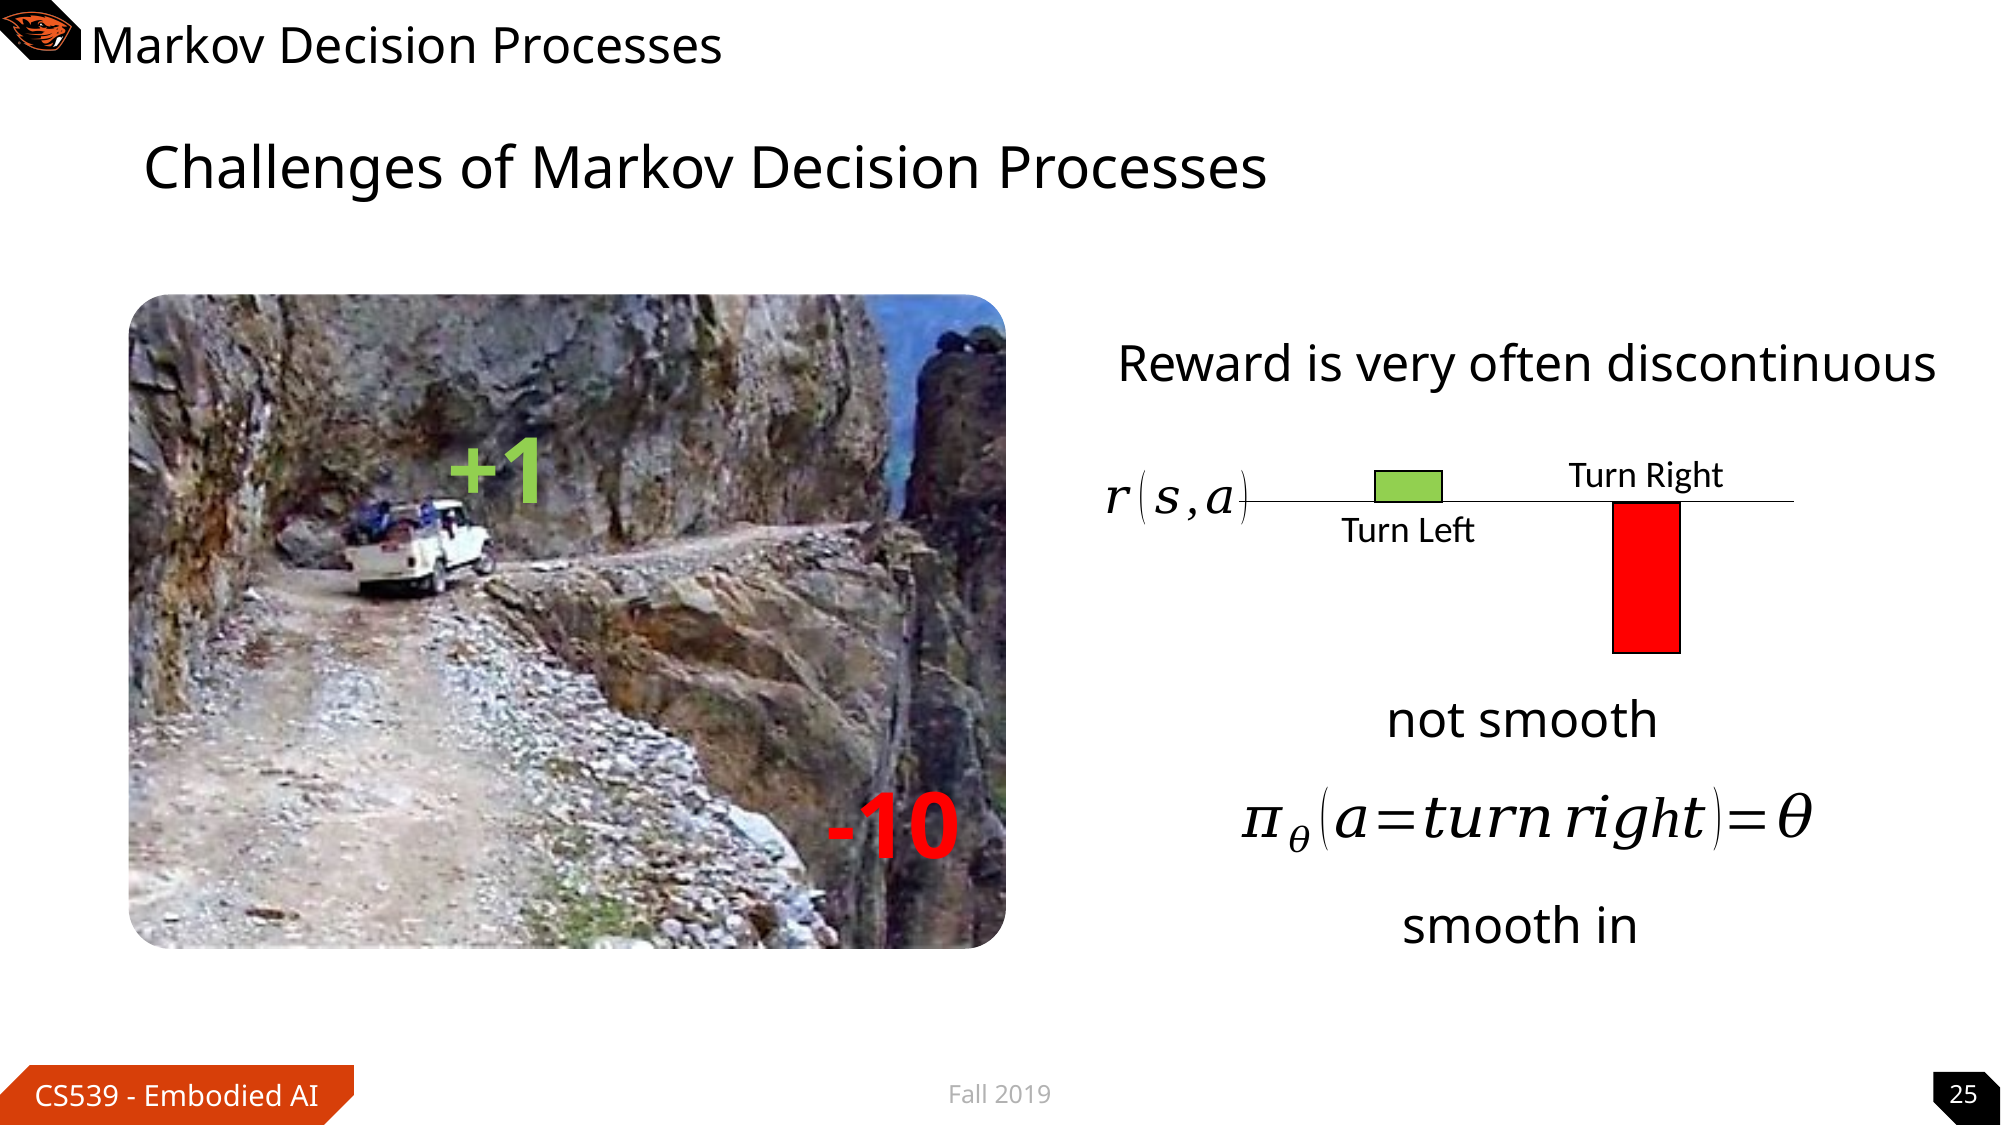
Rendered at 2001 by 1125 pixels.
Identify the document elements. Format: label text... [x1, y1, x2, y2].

text_box Turn Left [1326, 502, 1491, 558]
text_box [128, 294, 1006, 949]
text_box Challenges of Markov Decision Processes [128, 131, 1570, 208]
text_box Turn Right [1554, 442, 1739, 501]
text_box Turn Left [1326, 497, 1491, 501]
text_box [1612, 503, 1681, 654]
title Markov Decision Processes [0, 17, 1699, 77]
text_box [1374, 470, 1443, 497]
picture [2, 9, 74, 17]
slide_number 25 [1933, 1071, 1994, 1119]
footer Fall 2019 [662, 1065, 1338, 1125]
text_box Reward is very often discontinuous [1102, 323, 1954, 399]
